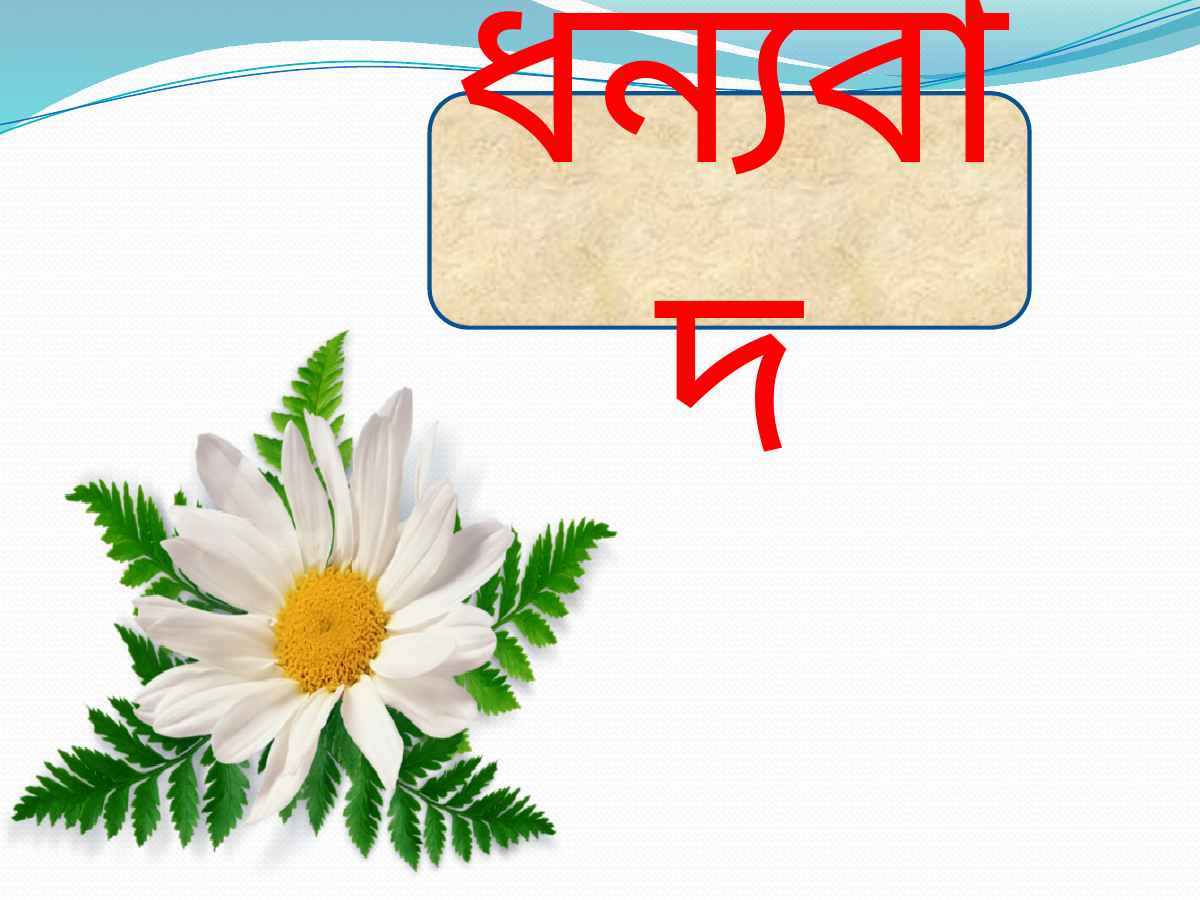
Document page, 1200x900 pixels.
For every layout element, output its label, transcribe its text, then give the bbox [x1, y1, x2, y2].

text_box ধন্যবাদ [427, 91, 1032, 330]
picture [0, 327, 628, 884]
